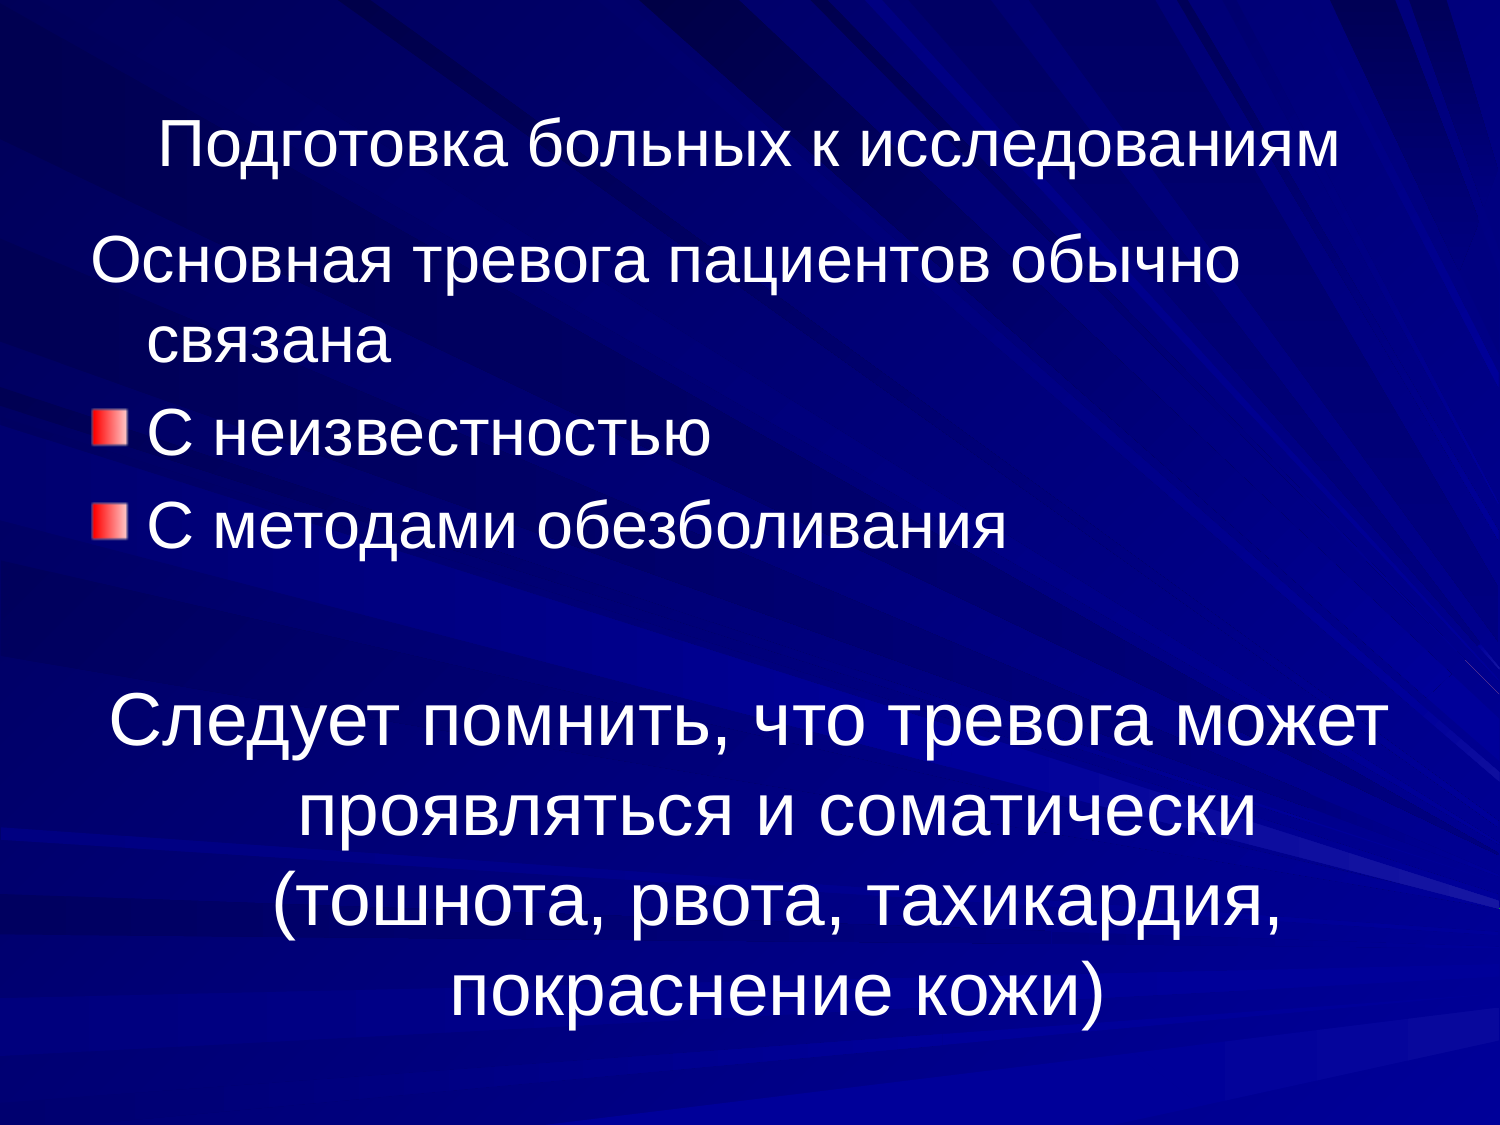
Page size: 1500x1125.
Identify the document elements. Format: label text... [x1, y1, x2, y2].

picture [90, 501, 132, 544]
title Подготовка больных к исследованиям [74, 45, 1426, 207]
picture [90, 407, 132, 450]
list Основная тревога пациентов обычно связана С неизвестностью С методами обезболивания Следует помнить, что тревога может проявляться и соматически (тошнота, рвота, тахикардия, покраснение кожи) [74, 207, 1426, 1059]
